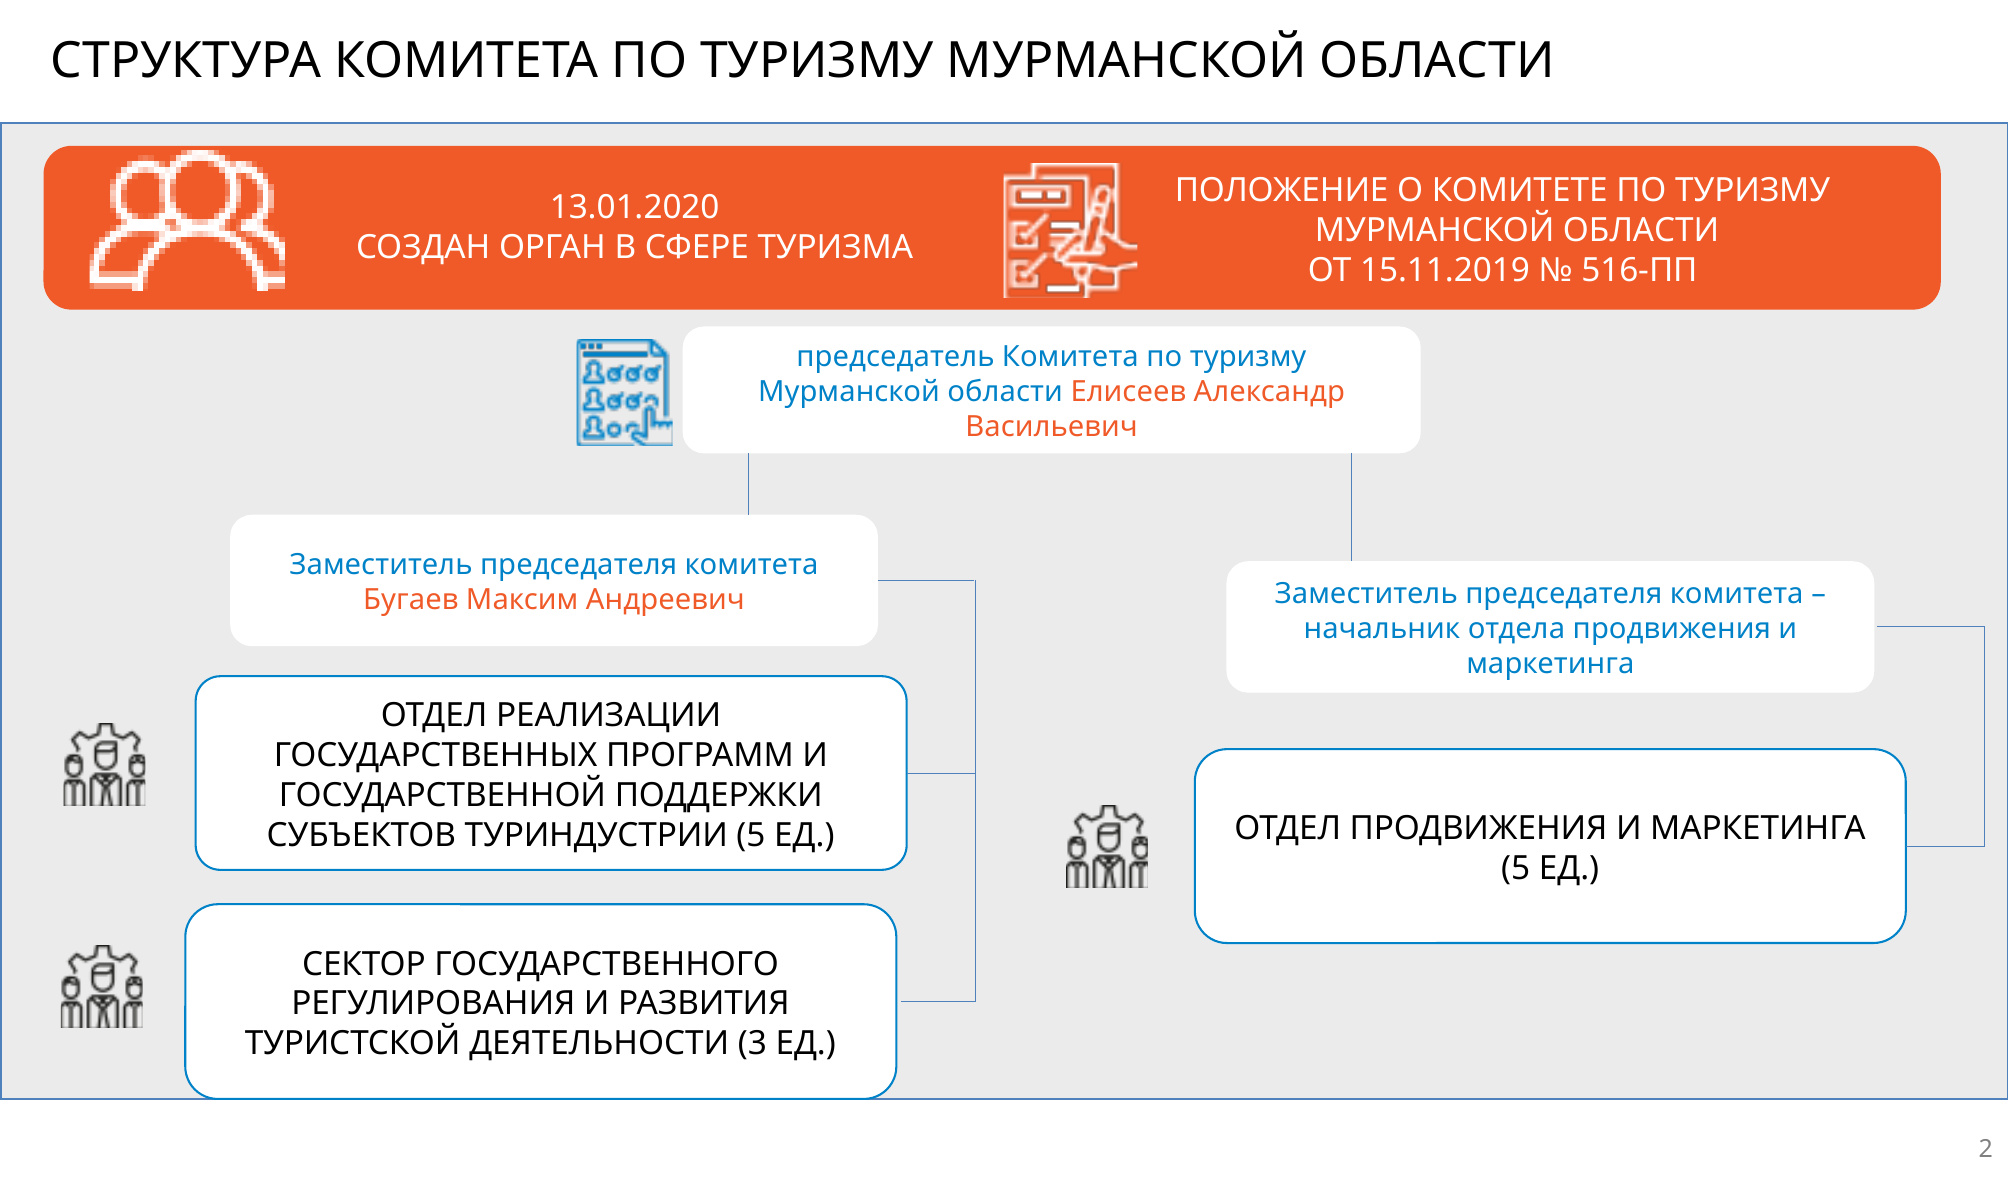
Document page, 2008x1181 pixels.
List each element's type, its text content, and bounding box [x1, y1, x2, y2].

text_box Заместитель председателя комитета – начальник отдела продвижения и маркетинга [1225, 560, 1876, 694]
text_box ПОЛОЖЕНИЕ О КОМИТЕТЕ ПО ТУРИЗМУ МУРМАНСКОЙ ОБЛАСТИ ОТ 15.11.2019 № 516-ПП [1138, 190, 1940, 266]
text_box СЕКТОР ГОСУДАРСТВЕННОГО РЕГУЛИРОВАНИЯ И РАЗВИТИЯ ТУРИСТСКОЙ ДЕЯТЕЛЬНОСТИ (3 ЕД.) [184, 903, 898, 1100]
text_box Заместитель председателя комитета Бугаев Максим Андреевич [229, 513, 880, 648]
picture [1003, 163, 1138, 298]
text_box ОТДЕЛ ПРОДВИЖЕНИЯ И МАРКЕТИНГА (5 ЕД.) [1193, 748, 1907, 945]
text_box ОТДЕЛ РЕАЛИЗАЦИИ ГОСУДАРСТВЕННЫХ ПРОГРАММ И ГОСУДАРСТВЕННОЙ ПОДДЕРЖКИ СУБЪЕКТОВ ТУРИНДУСТРИИ (5 ЕД.) [194, 675, 908, 871]
picture [63, 723, 146, 806]
picture [60, 945, 143, 1028]
picture [89, 150, 285, 291]
text_box [0, 122, 2008, 1100]
picture [1066, 805, 1148, 887]
text_box [43, 145, 1941, 310]
text_box 13.01.2020 СОЗДАН ОРГАН В СФЕРЕ ТУРИЗМА [285, 178, 995, 273]
text_box председатель Комитета по туризму Мурманской области Елисеев Александр Васильевич [681, 325, 1422, 455]
slide_number 2 [1652, 1118, 2008, 1181]
picture [576, 339, 673, 446]
text_box СТРУКТУРА КОМИТЕТА ПО ТУРИЗМУ МУРМАНСКОЙ ОБЛАСТИ [36, 20, 1925, 95]
